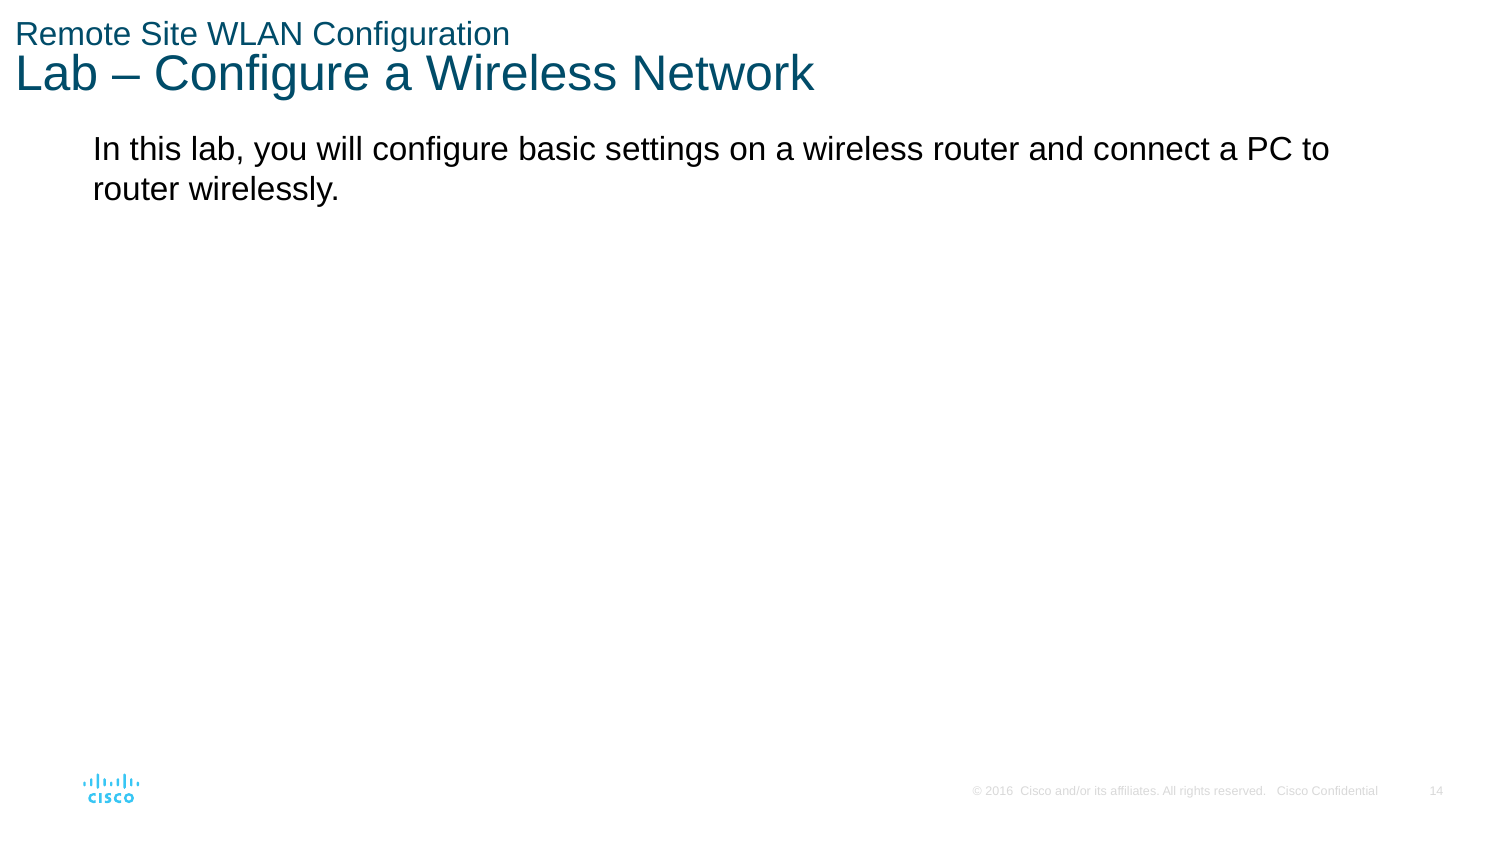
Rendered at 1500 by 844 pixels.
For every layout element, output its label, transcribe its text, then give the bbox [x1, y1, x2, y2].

list In this lab, you will configure basic settings on a wireless router and connect a PC to router wirelessly. [77, 120, 1437, 726]
title Remote Site WLAN Configuration Lab – Configure a Wireless Network [0, 0, 1369, 121]
